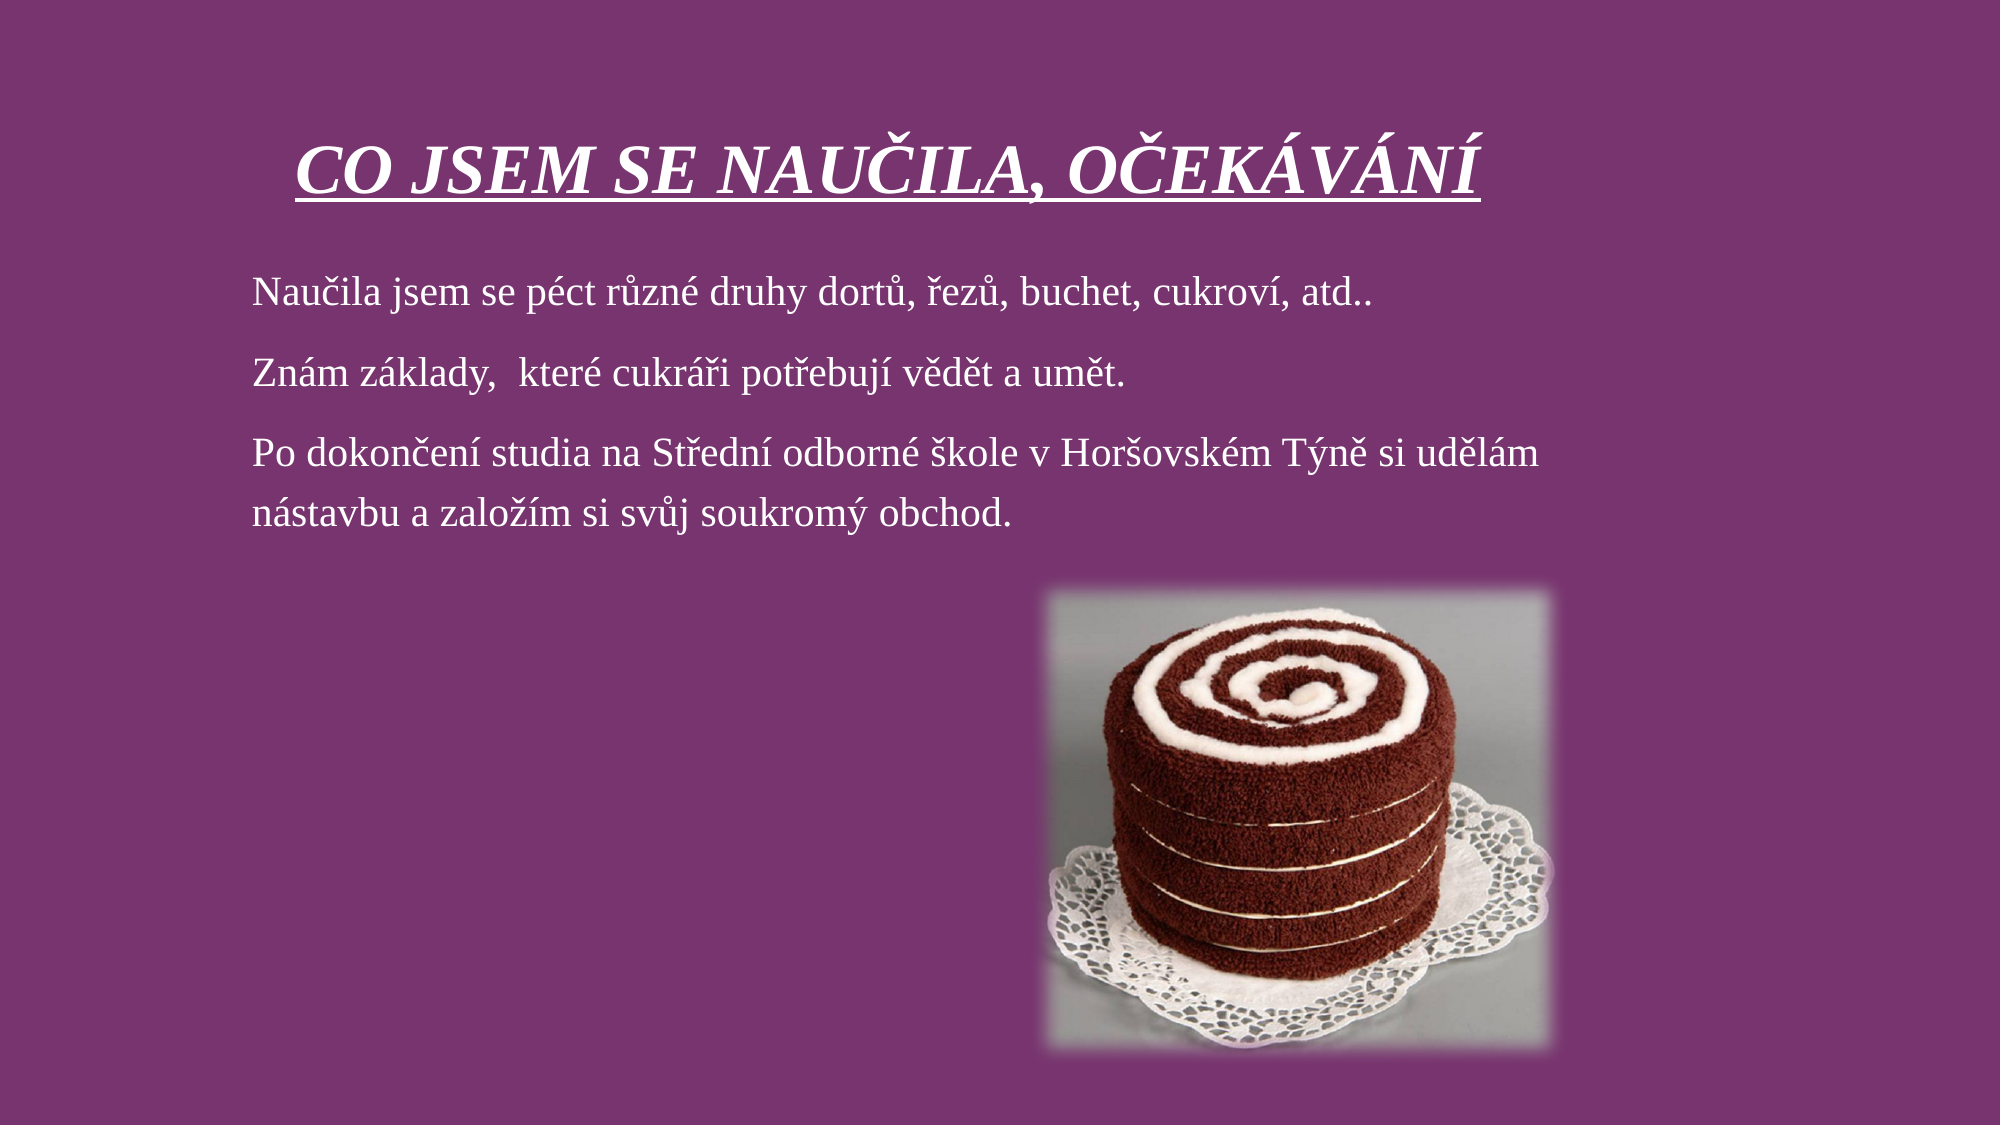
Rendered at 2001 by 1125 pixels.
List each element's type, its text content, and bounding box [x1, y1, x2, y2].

picture [1028, 571, 1569, 1068]
title Co jsem se naučila, očekávání [188, 47, 1589, 295]
list Naučila jsem se péct různé druhy dortů, řezů, buchet, cukroví, atd.. Znám základy, které cukráři potřebují vědět a umět. Po dokončení studia na Střední odborné škole v Horšovském Týně si udělám nástavbu a založím si svůj soukromý obchod. [236, 246, 1637, 926]
